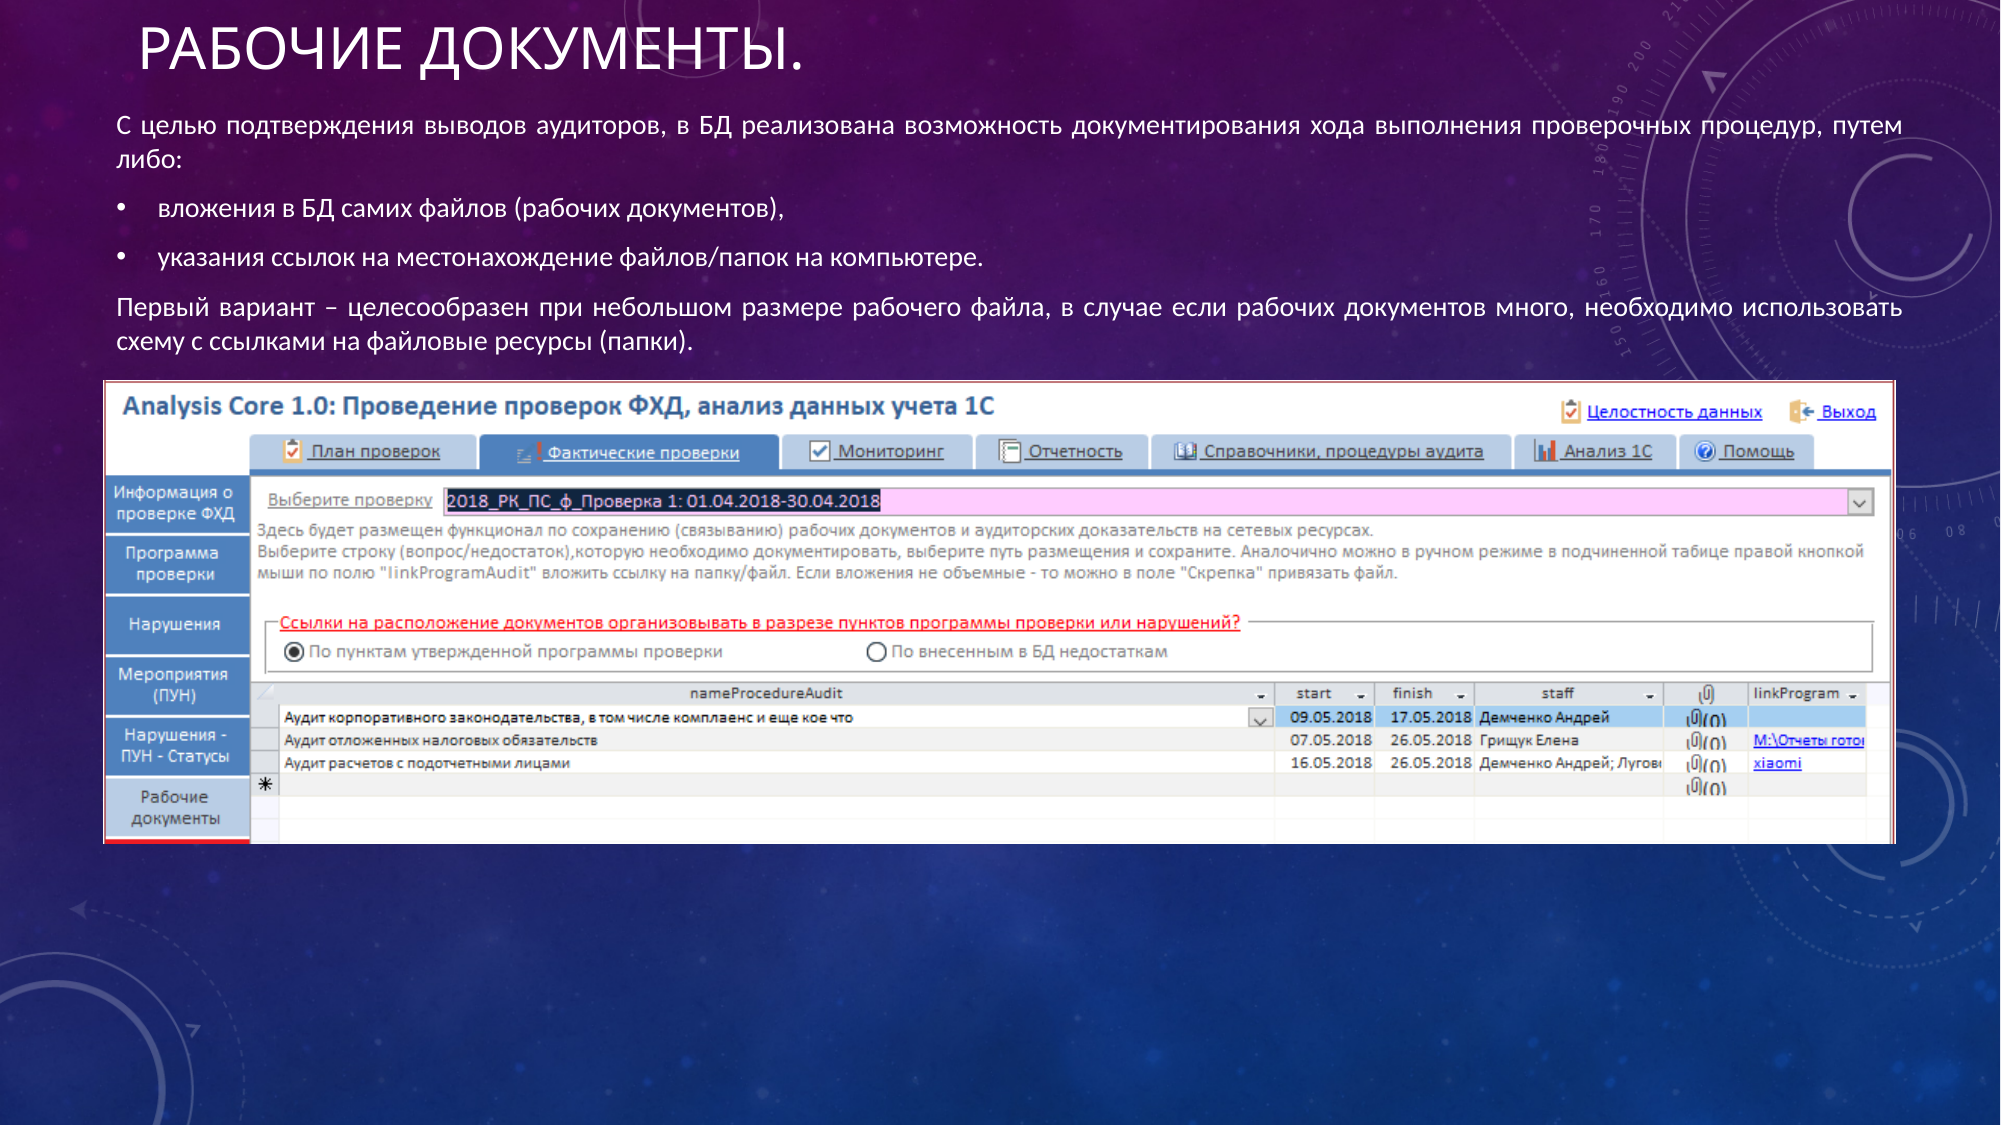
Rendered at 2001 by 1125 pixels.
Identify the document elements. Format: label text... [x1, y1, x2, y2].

picture [0, 0, 2001, 1125]
list С целью подтверждения выводов аудиторов, в БД реализована возможность документирования хода выполнения проверочных процедур, путем либо: вложения в БД самих файлов (рабочих документов), указания ссылок на местонахождение файлов/папок на компьютере. Первый вариант – целесообразен при небольшом размере рабочего файла, в случае если рабочих документов много, необходимо использовать схему с ссылками на файловые ресурсы (папки). [101, 97, 1921, 365]
title Рабочие документы. [122, 9, 1785, 85]
